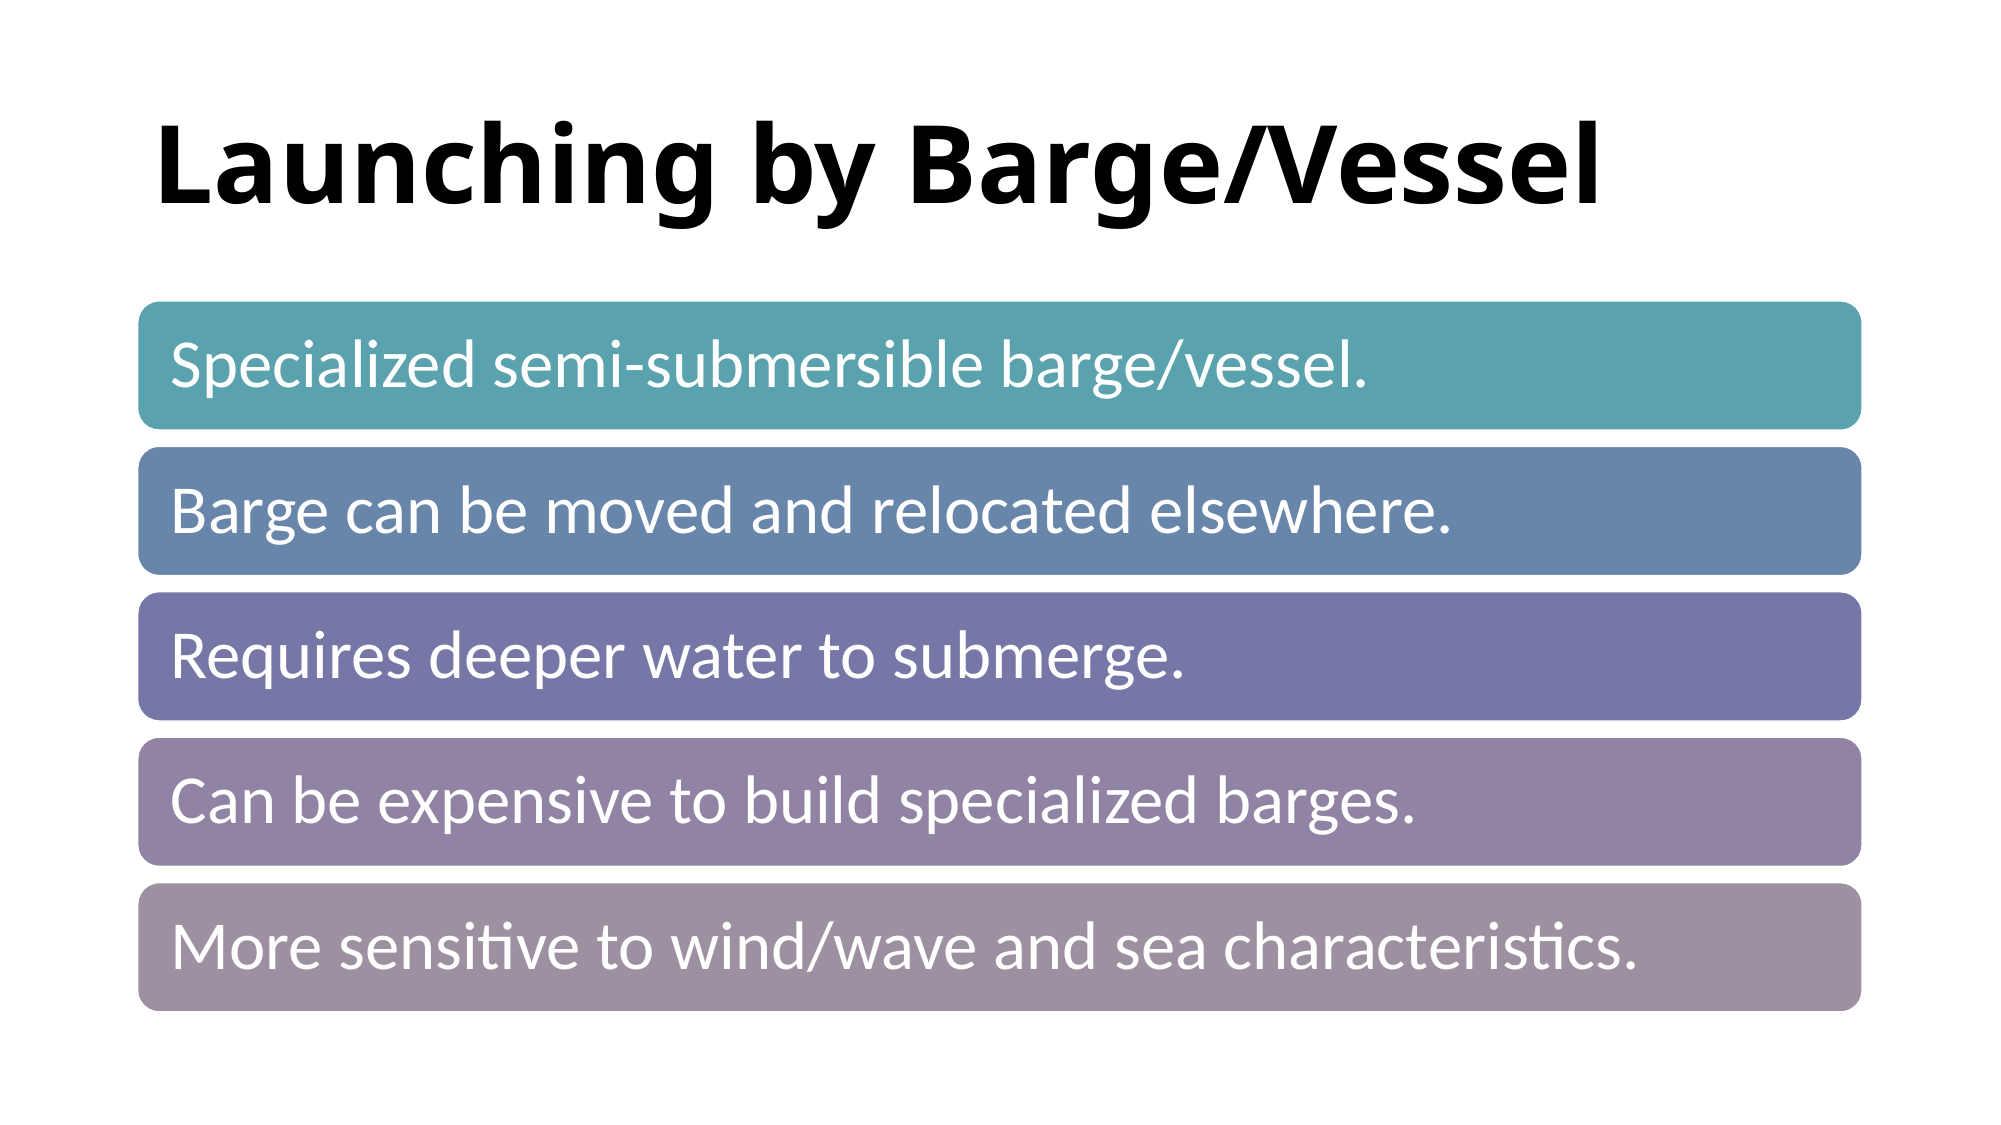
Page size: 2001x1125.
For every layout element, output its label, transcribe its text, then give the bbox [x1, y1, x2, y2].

title Launching by Barge/Vessel [137, 59, 1863, 278]
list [137, 299, 1863, 1014]
